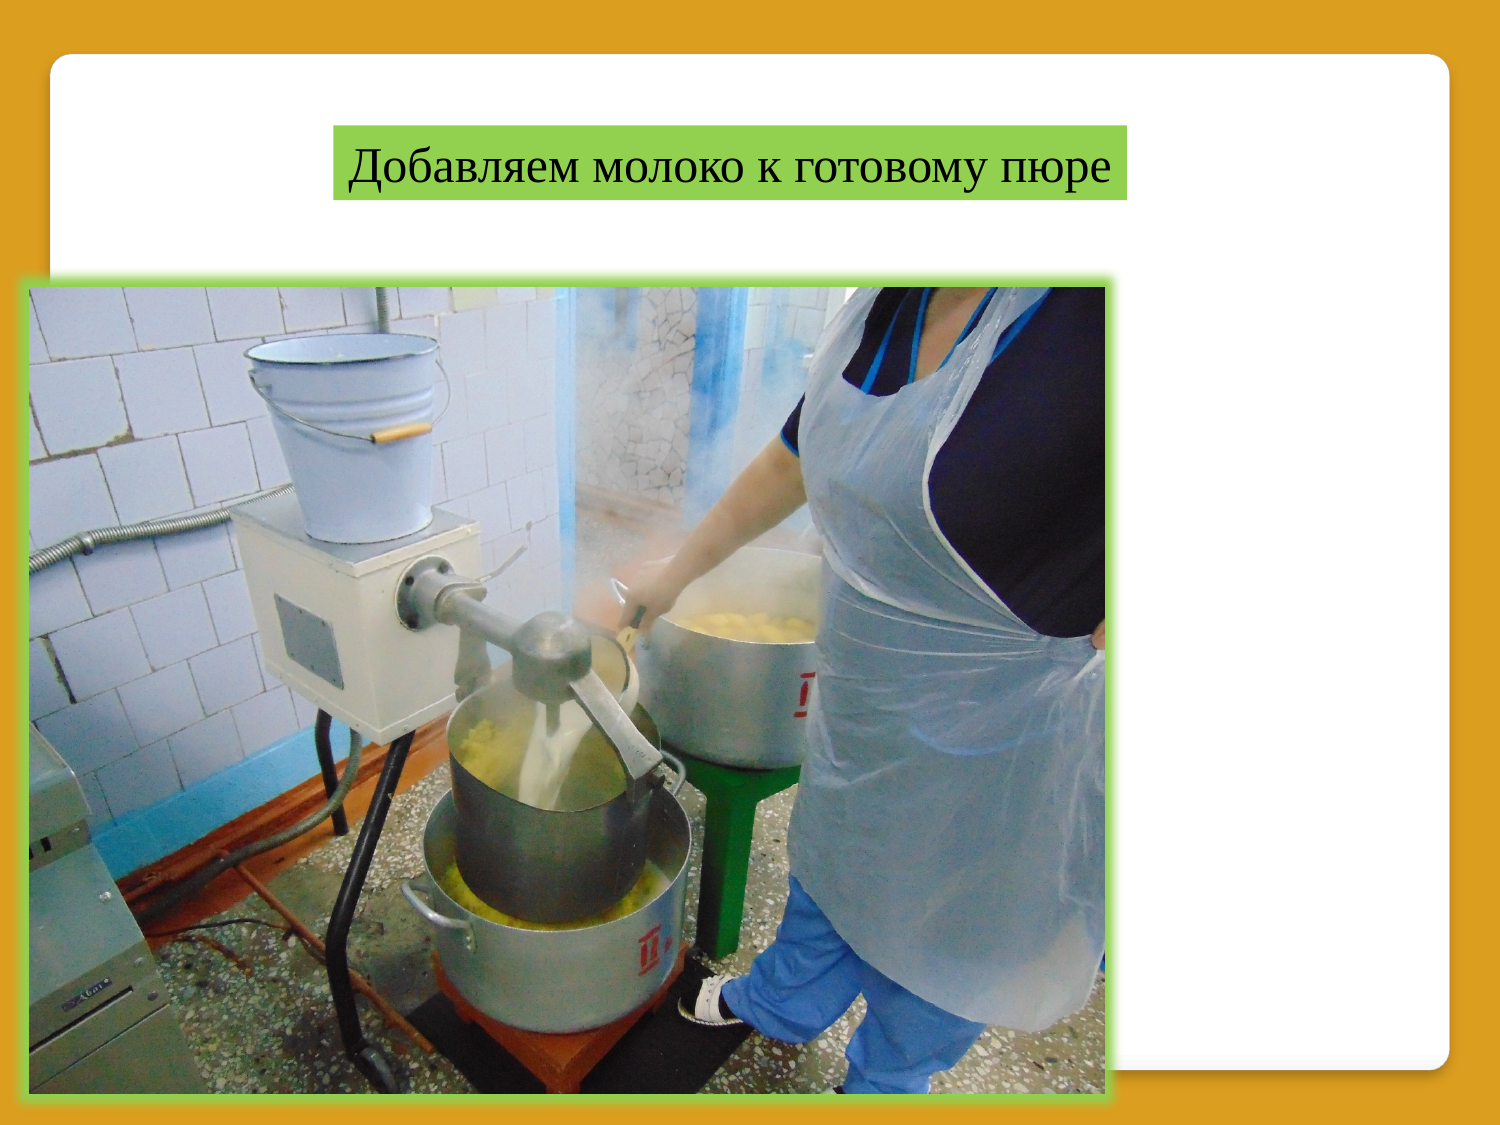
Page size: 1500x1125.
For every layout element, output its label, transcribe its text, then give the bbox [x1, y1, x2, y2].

text_box Добавляем молоко к готовому пюре [333, 125, 1127, 201]
picture [29, 287, 1105, 1095]
